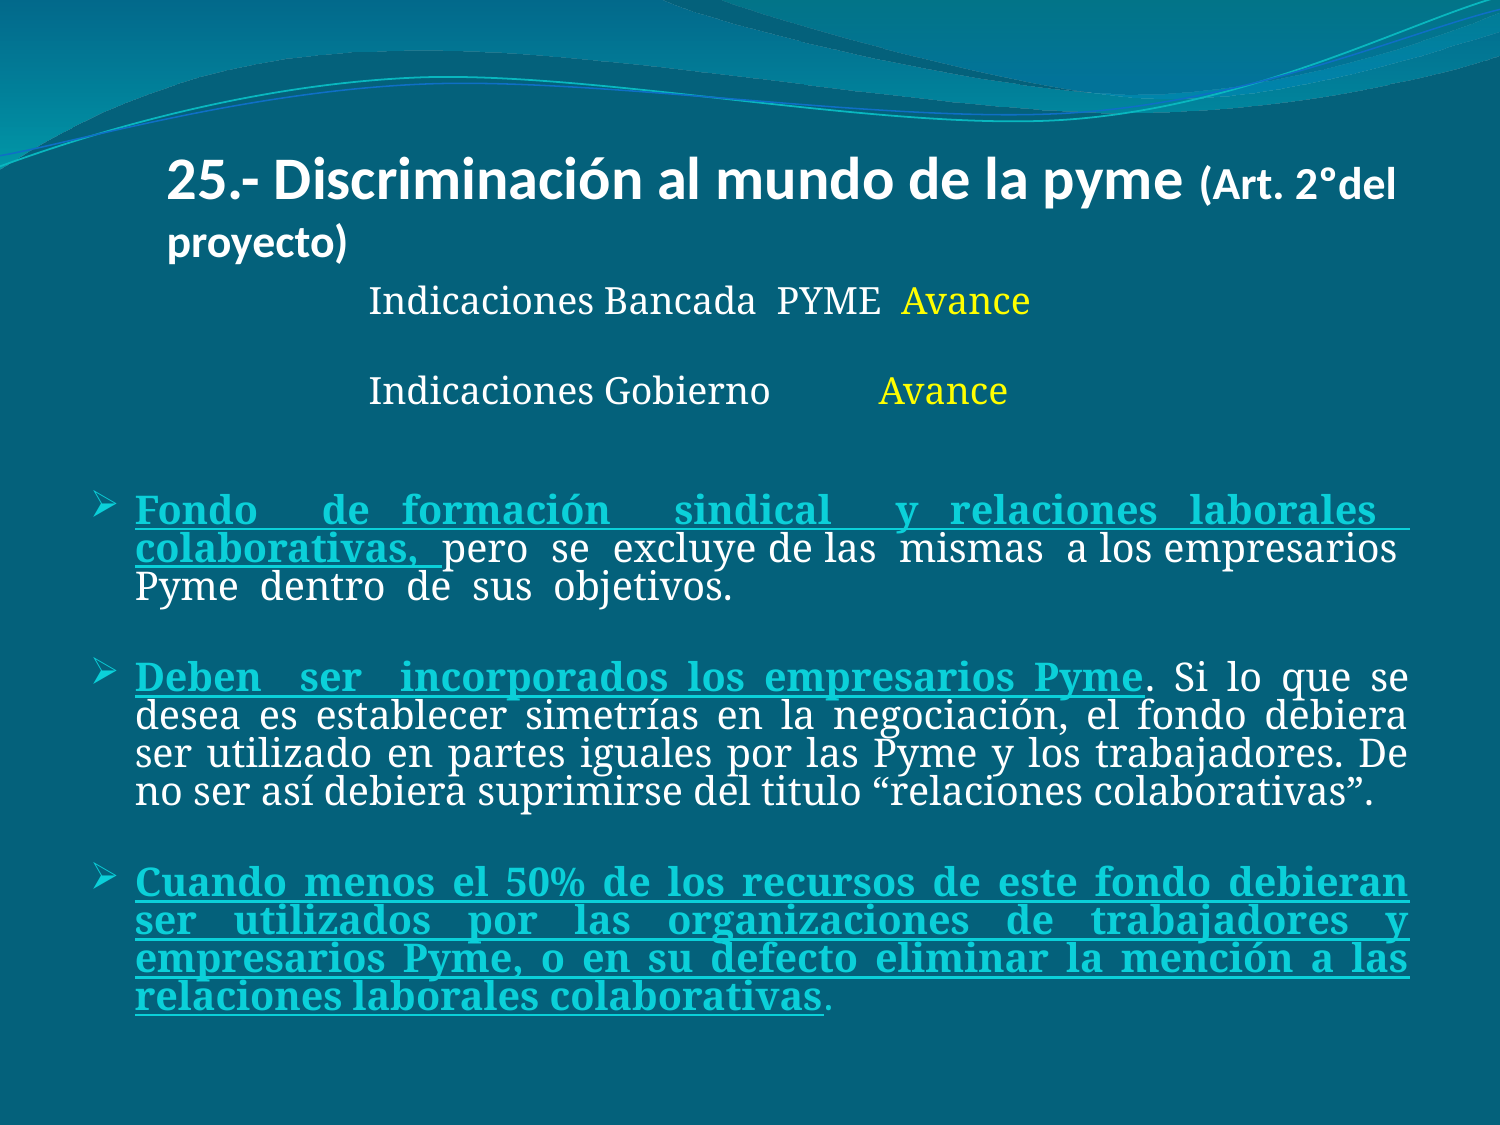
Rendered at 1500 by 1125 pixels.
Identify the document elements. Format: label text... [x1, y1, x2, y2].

list Fondo de formación sindical y relaciones laborales colaborativas, pero se excluye de las mismas a los empresarios Pyme dentro de sus objetivos. Deben ser incorporados los empresarios Pyme. Si lo que se desea es establecer simetrías en la negociación, el fondo debiera ser utilizado en partes iguales por las Pyme y los trabajadores. De no ser así debiera suprimirse del titulo “relaciones colaborativas”. Cuando menos el 50% de los recursos de este fondo debieran ser utilizados por las organizaciones de trabajadores y empresarios Pyme, o en su defecto eliminar la mención a las relaciones laborales colaborativas. [75, 486, 1425, 1038]
title 25.- Discriminación al mundo de la pyme (Art. 2ºdel proyecto) [166, 129, 1425, 267]
text_box Indicaciones Bancada PYME Avance Indicaciones Gobierno Avance [353, 269, 1046, 464]
